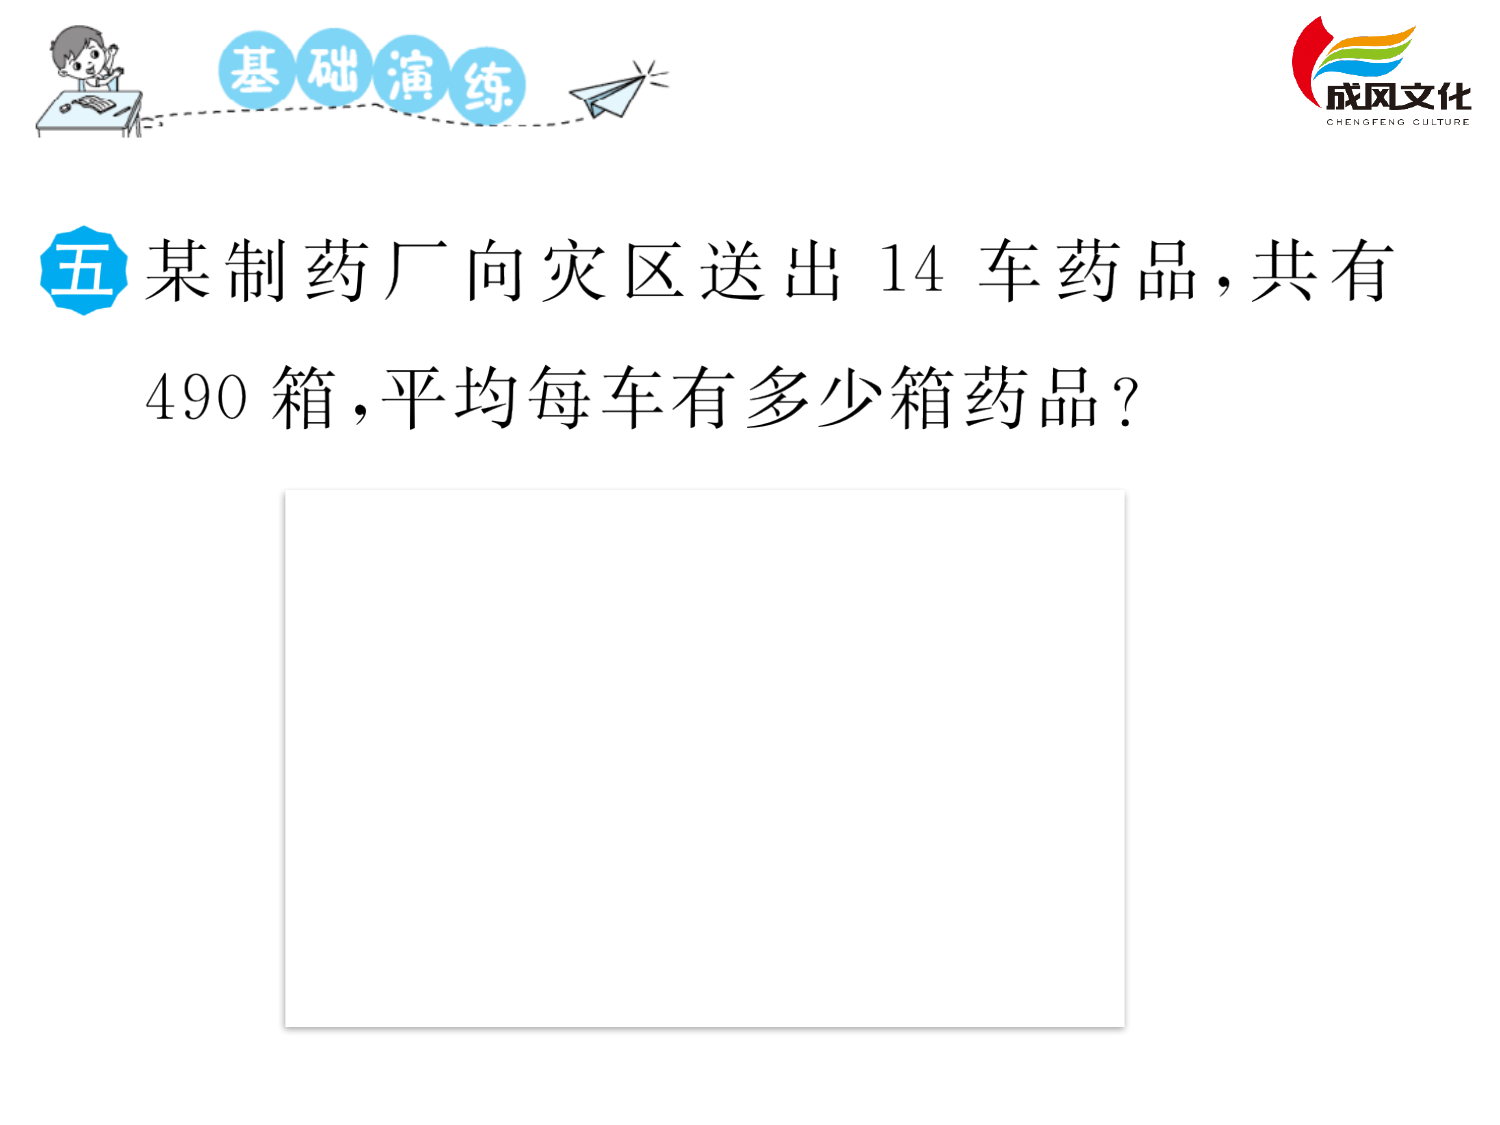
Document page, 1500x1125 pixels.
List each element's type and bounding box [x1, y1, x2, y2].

picture [1281, 0, 1489, 136]
picture [35, 176, 1453, 1048]
picture [29, 10, 680, 149]
